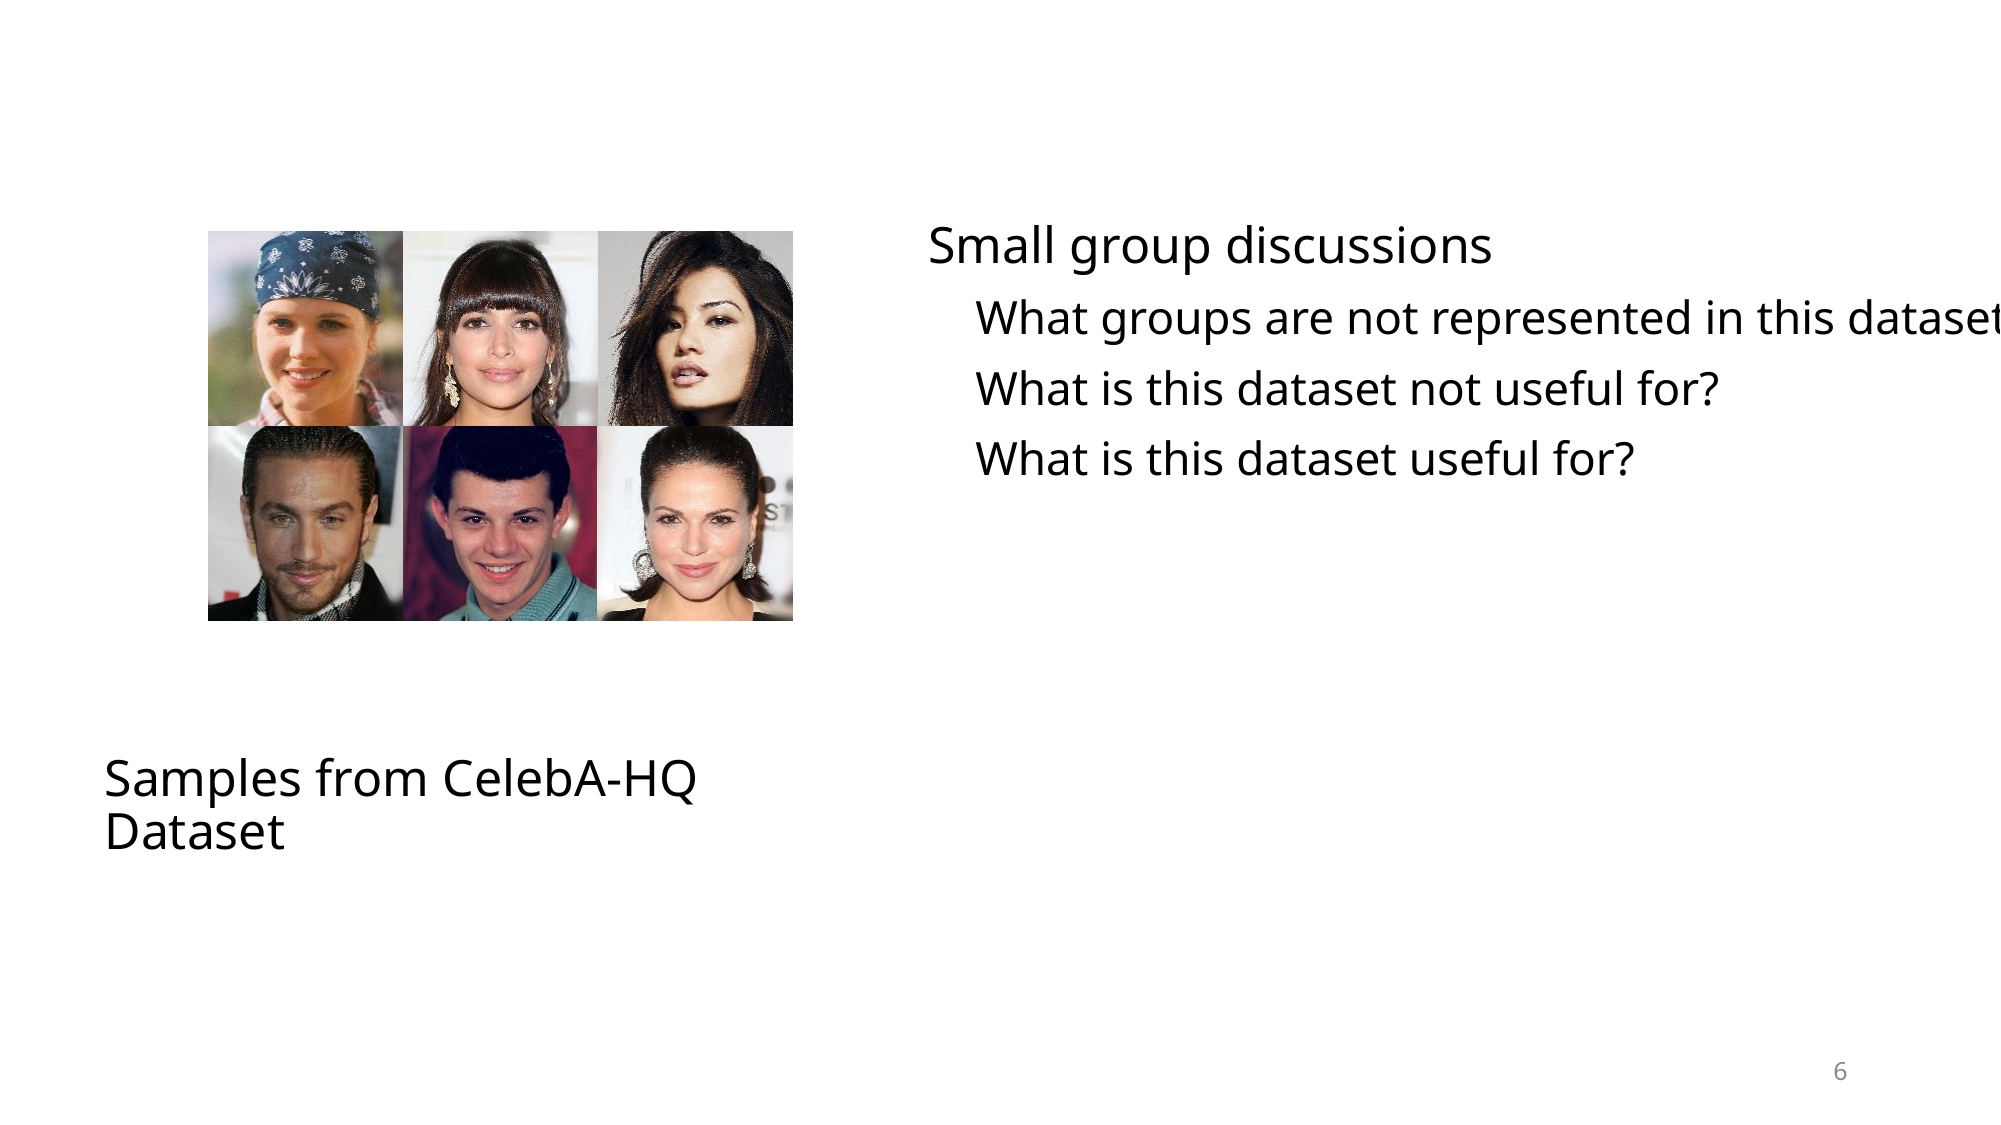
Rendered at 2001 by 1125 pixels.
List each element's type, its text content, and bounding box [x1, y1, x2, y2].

text_box Small group discussions What groups are not represented in this dataset? What is this dataset not useful for? What is this dataset useful for? [905, 213, 2000, 816]
text_box Samples from CelebA-HQ Dataset [81, 745, 889, 872]
slide_number 6 [1412, 1042, 1863, 1103]
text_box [208, 231, 793, 621]
